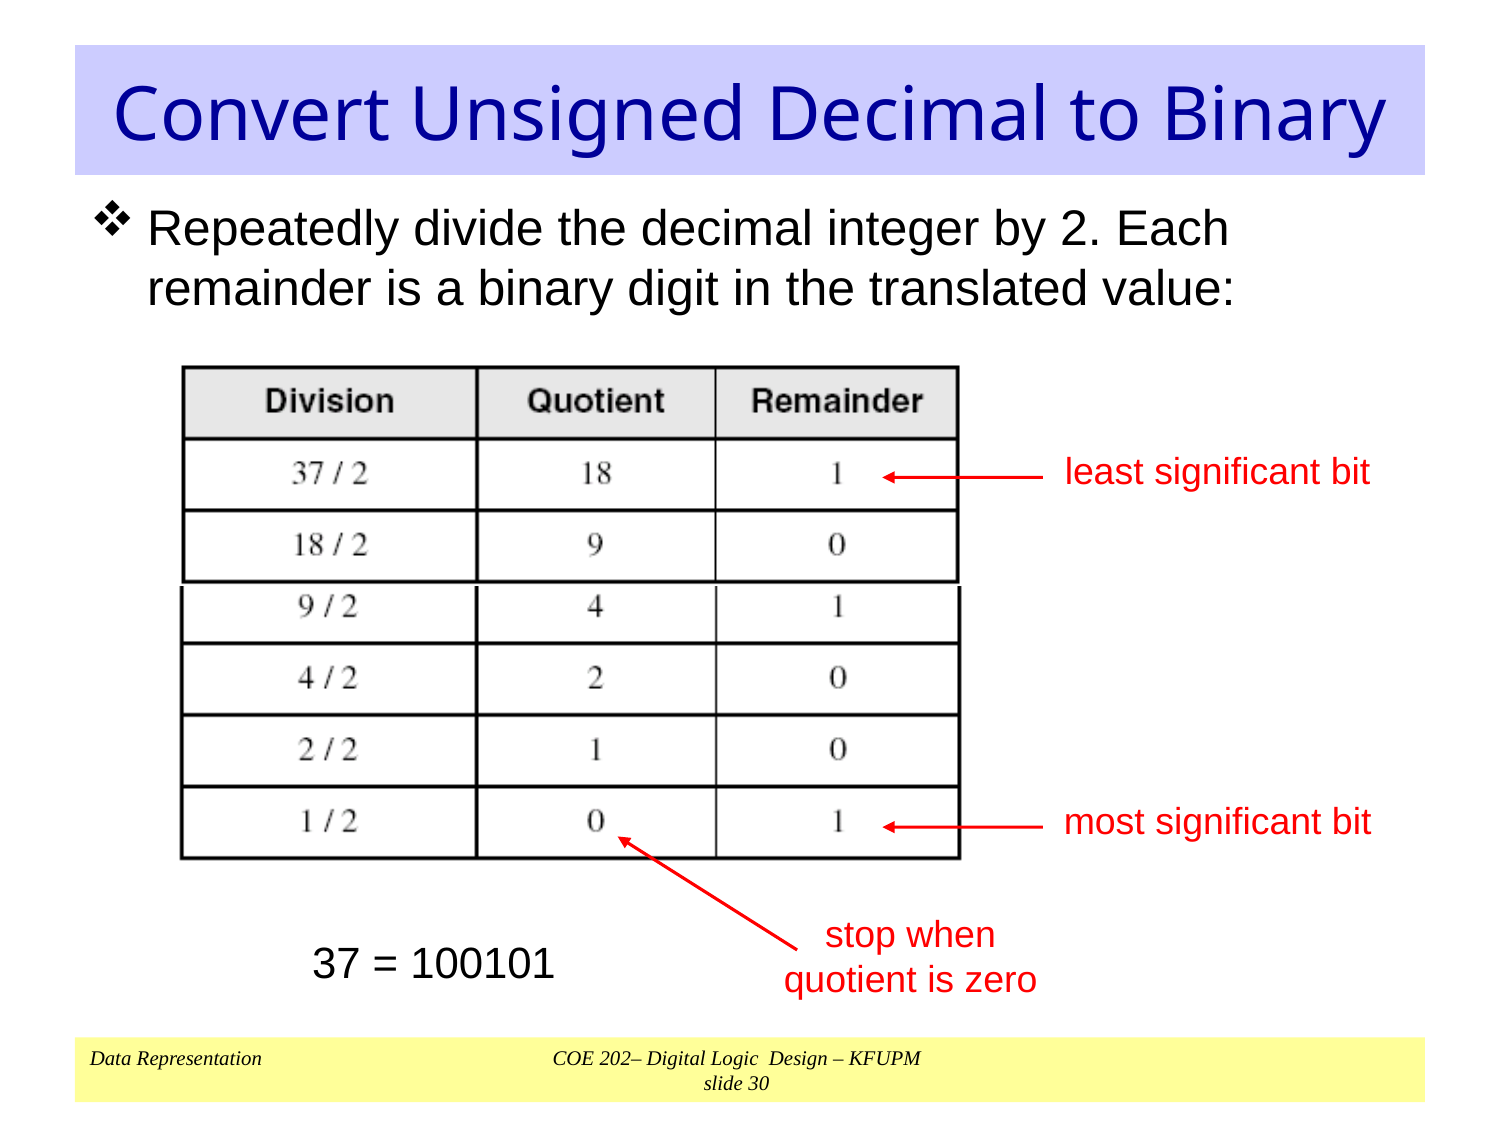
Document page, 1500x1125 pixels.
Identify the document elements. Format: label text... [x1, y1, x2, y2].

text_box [881, 789, 1450, 850]
title Convert Unsigned Decimal to Binary [74, 44, 1426, 176]
text_box 37 = 100101 [252, 912, 613, 1010]
list Repeatedly divide the decimal integer by 2. Each remainder is a binary digit in the translated value: [74, 187, 1426, 374]
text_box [617, 836, 1062, 1008]
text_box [881, 439, 1450, 500]
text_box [139, 349, 1003, 885]
